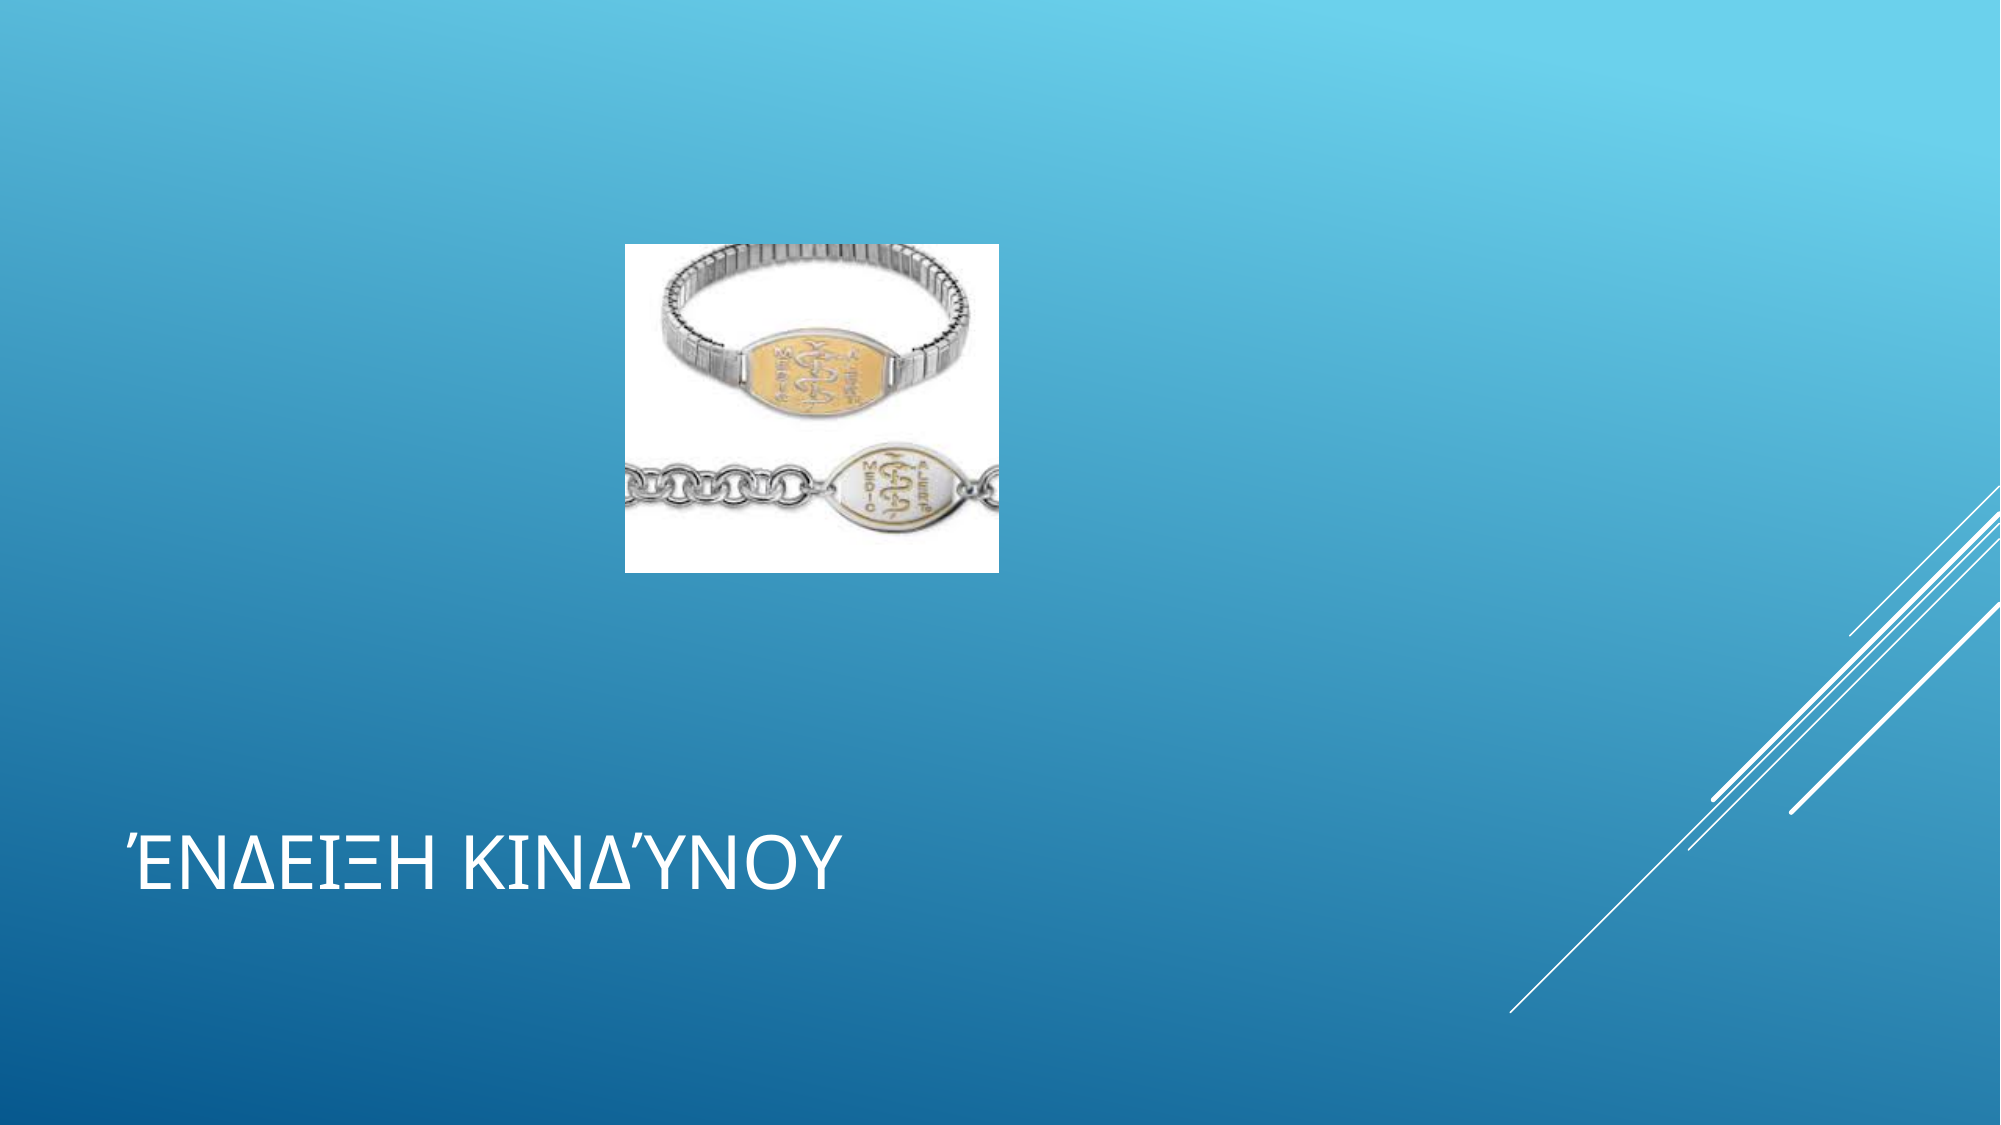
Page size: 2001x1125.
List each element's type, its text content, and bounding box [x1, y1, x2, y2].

title Ένδειξη κινδύνου [112, 736, 1513, 984]
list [625, 244, 1000, 574]
